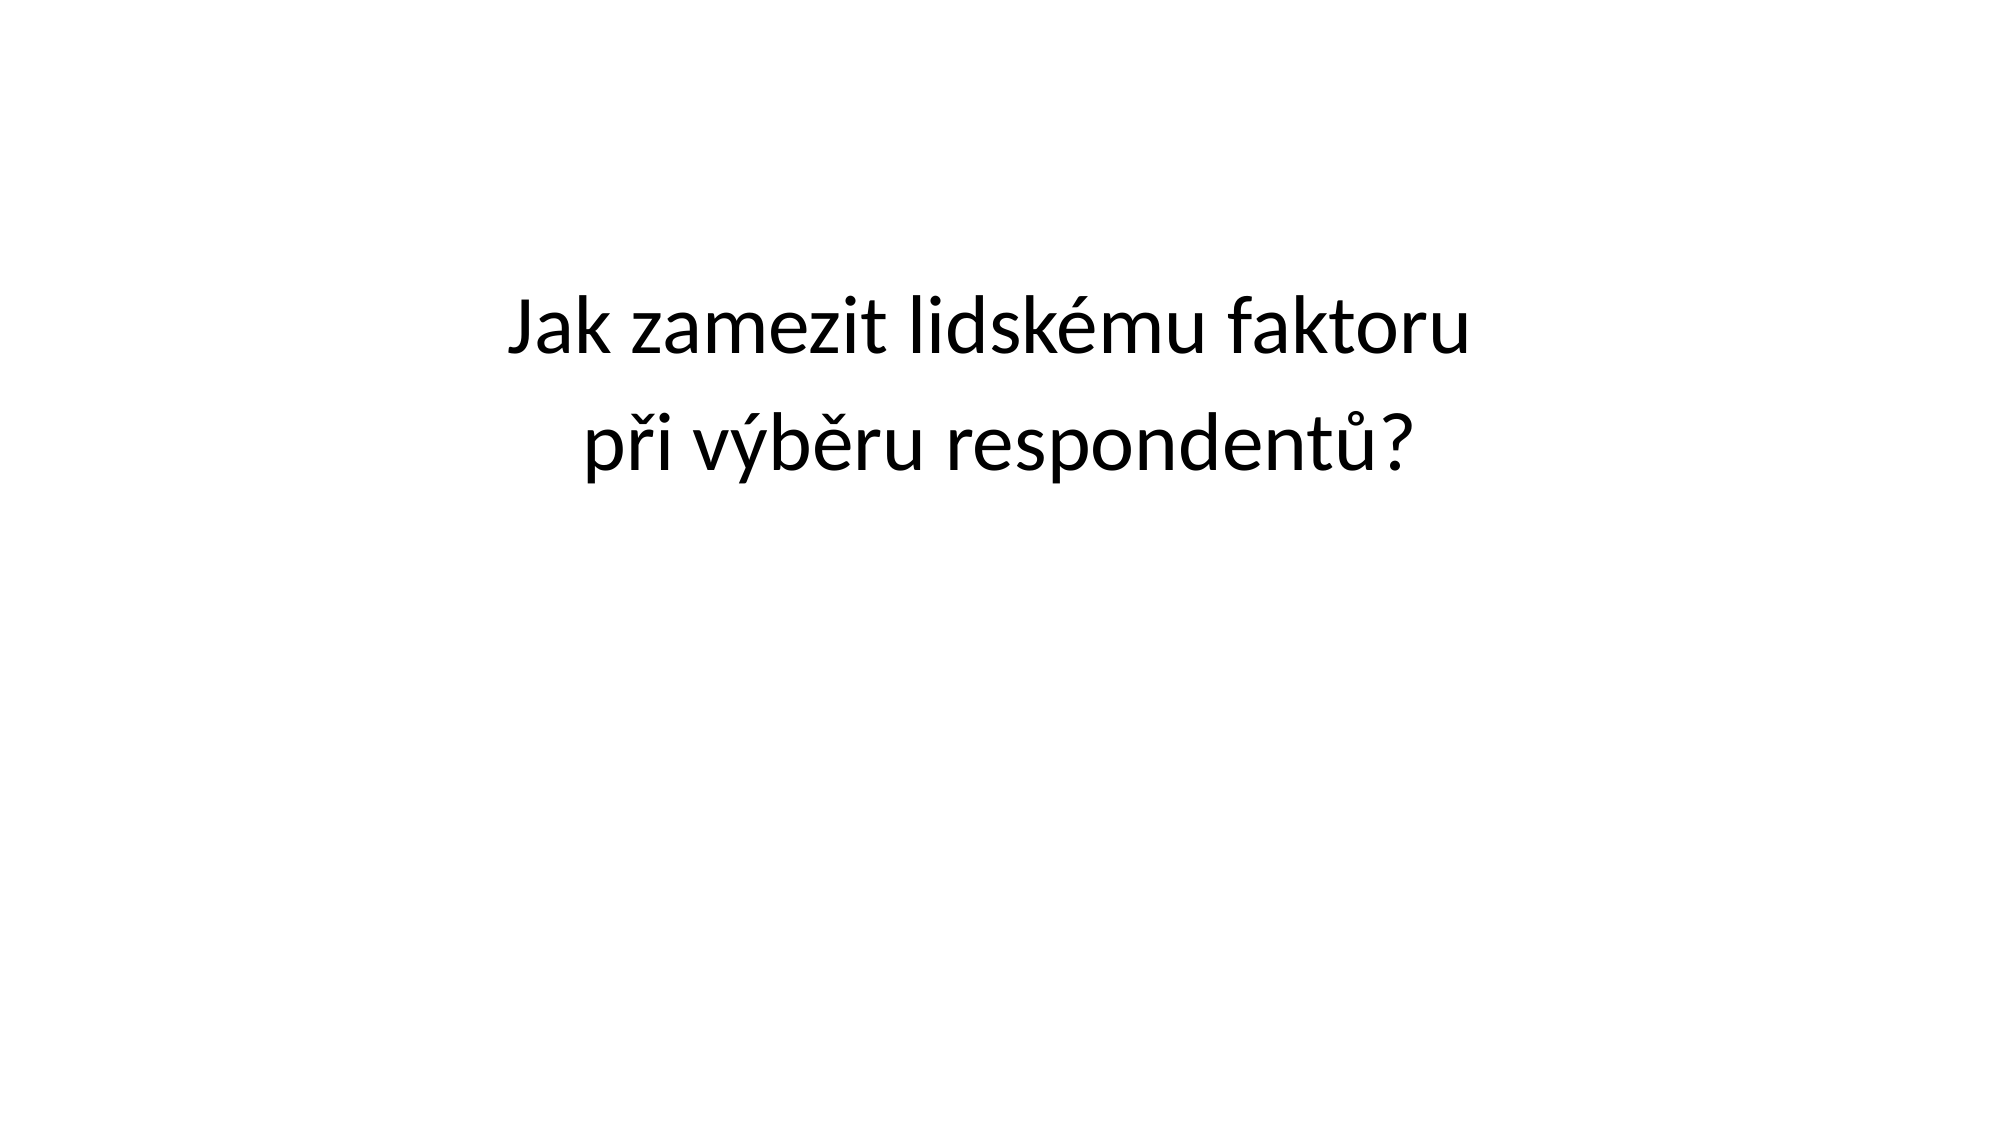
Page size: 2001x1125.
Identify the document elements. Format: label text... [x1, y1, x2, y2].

list Jak zamezit lidskému faktoru při výběru respondentů? [137, 262, 1863, 977]
